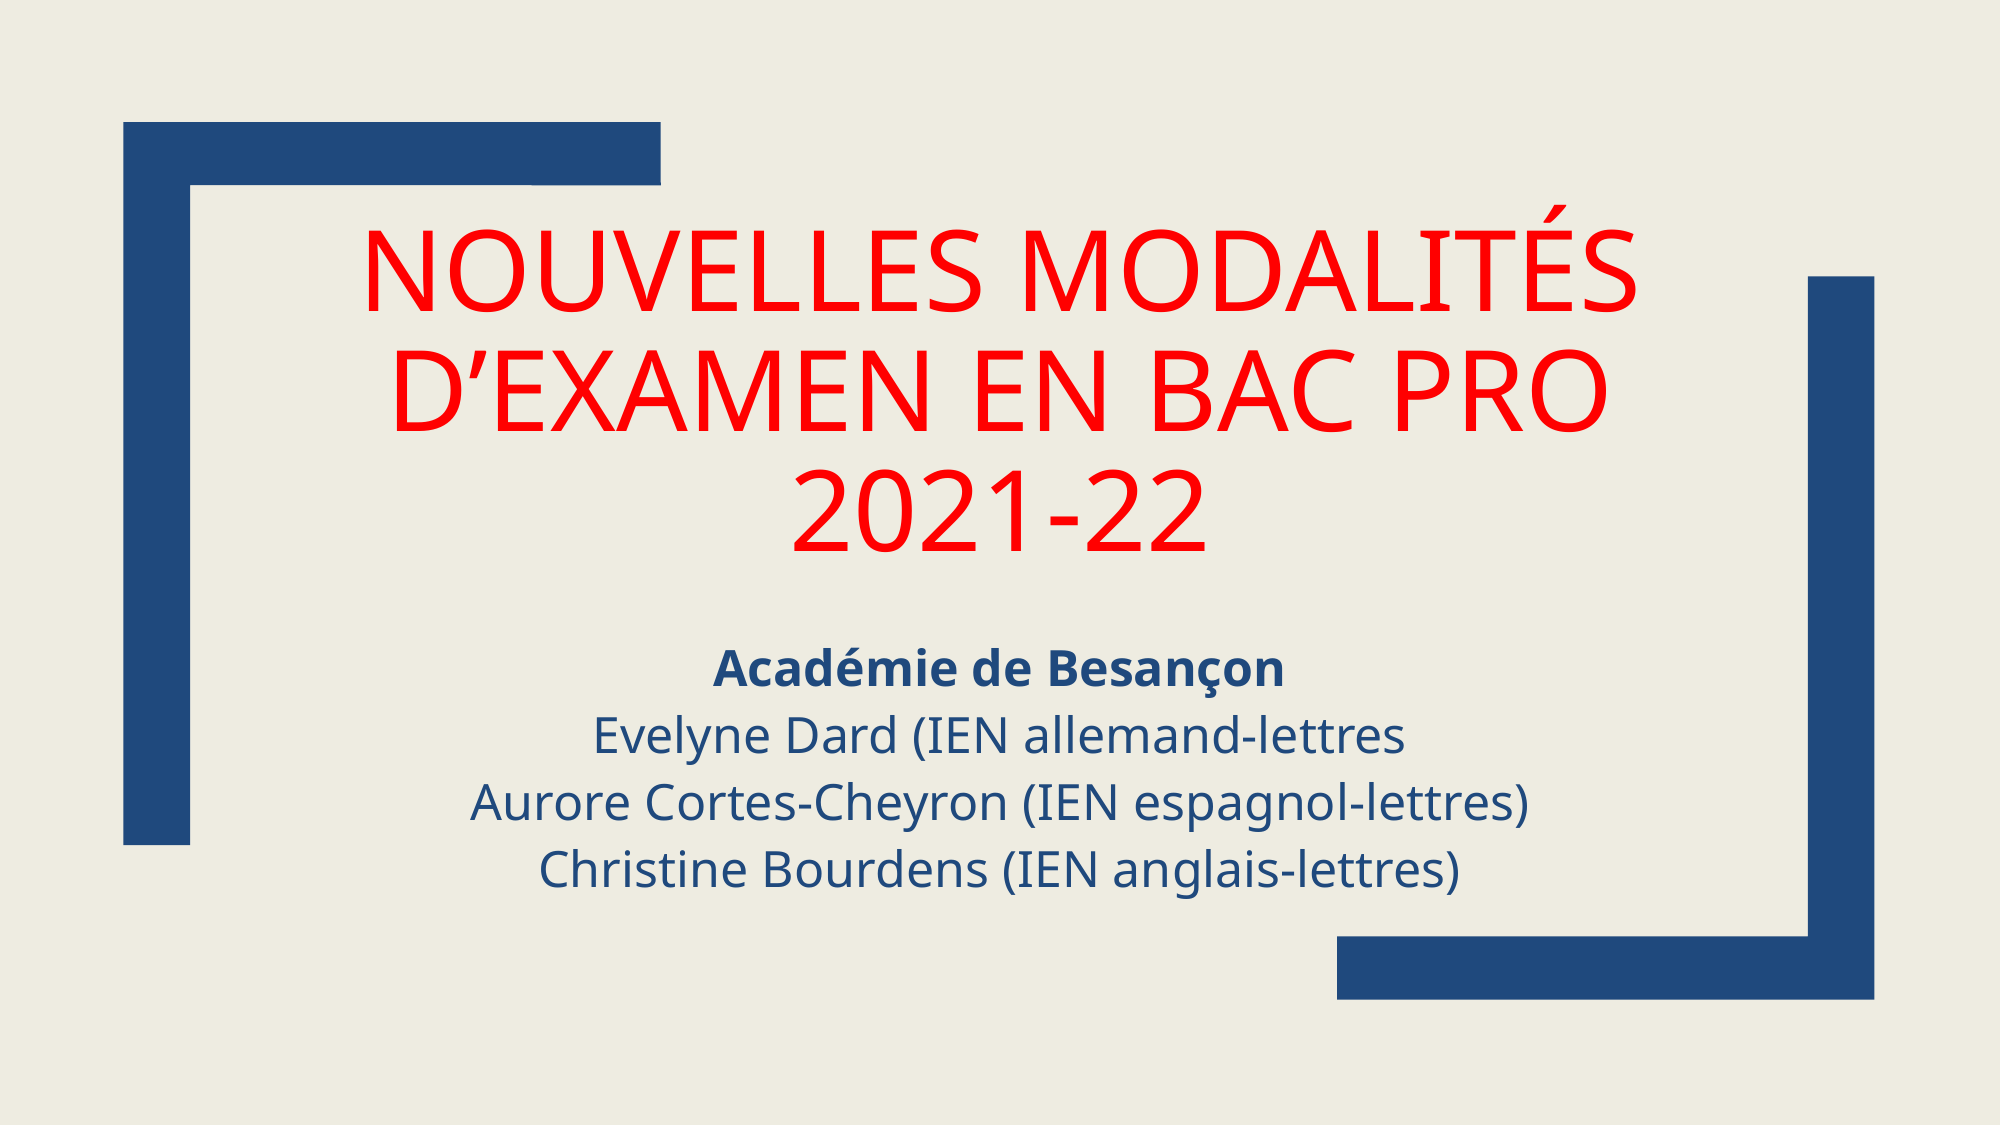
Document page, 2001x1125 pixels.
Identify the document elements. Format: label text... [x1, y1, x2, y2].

title Nouvelles modalités d’examen en bac pro 2021-22 [314, 204, 1686, 584]
text_box Académie de Besançon Evelyne Dard (IEN allemand-lettres Aurore Cortes-Cheyron (IEN espagnol-lettres) Christine Bourdens (IEN anglais-lettres) [439, 621, 1561, 893]
